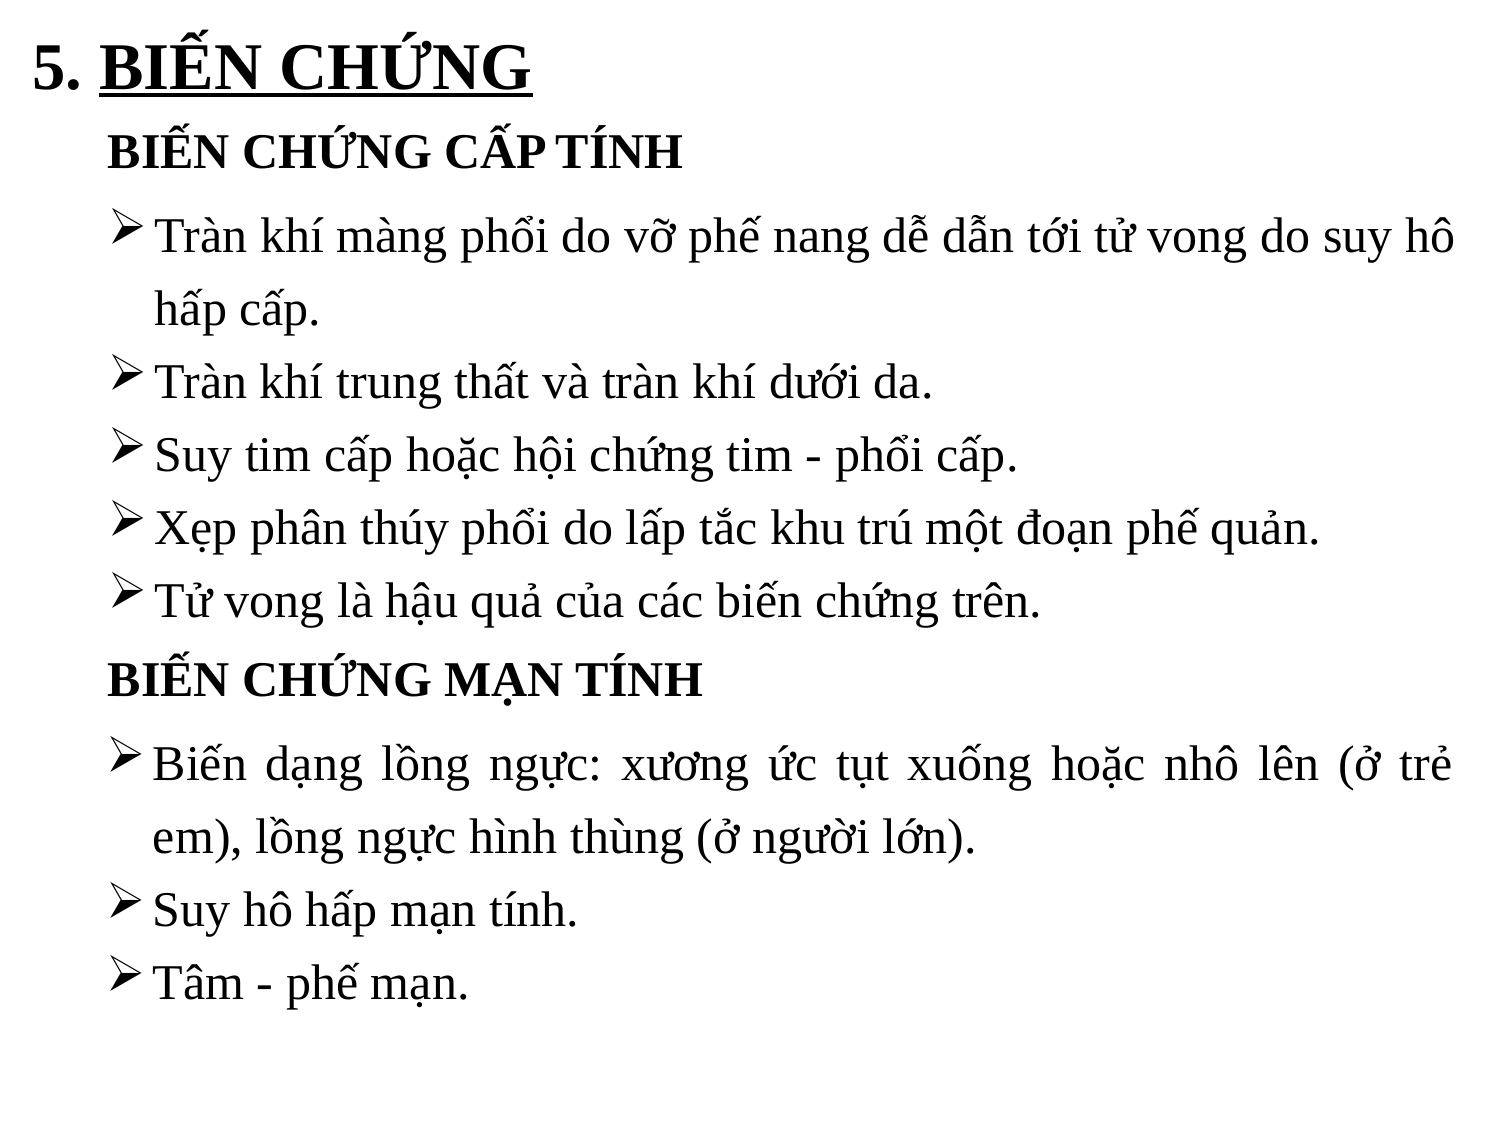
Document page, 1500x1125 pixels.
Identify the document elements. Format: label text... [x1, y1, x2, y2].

text_box BIẾN CHỨNG MẠN TÍNH [93, 639, 1307, 710]
text_box 5. BIẾN CHỨNG [17, 15, 1412, 110]
text_box Tràn khí màng phổi do vỡ phế nang dễ dẫn tới tử vong do suy hô hấp cấp. Tràn khí trung thất và tràn khí dưới da. Suy tim cấp hoặc hội chứng tim - phổi cấp. Xẹp phân thúy phổi do lấp tắc khu trú một đoạn phế quản. Tử vong là hậu quả của các biến chứng trên. [93, 182, 1471, 635]
text_box Biến dạng lồng ngực: xương ức tụt xuống hoặc nhô lên (ở trẻ em), lồng ngực hình thùng (ở người lớn). Suy hô hấp mạn tính. Tâm - phế mạn. [91, 710, 1469, 1017]
text_box BIẾN CHỨNG CẤP TÍNH [93, 111, 1307, 182]
